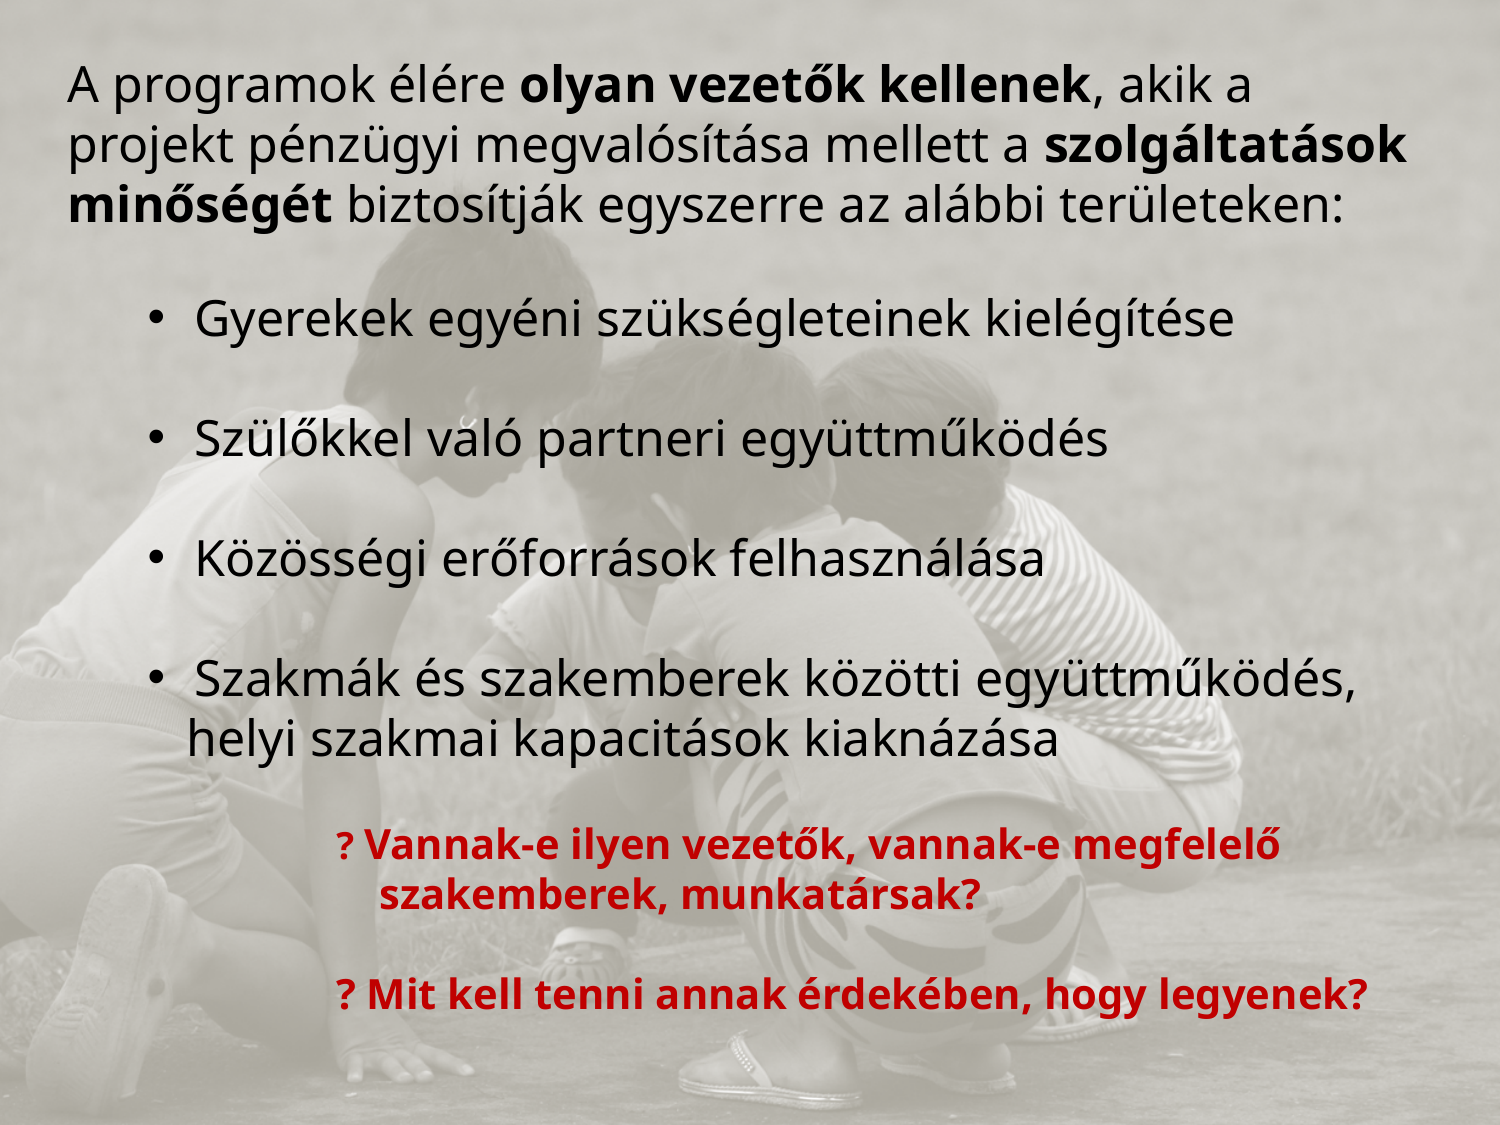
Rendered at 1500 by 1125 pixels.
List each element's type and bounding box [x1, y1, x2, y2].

list [0, 0, 1500, 1125]
